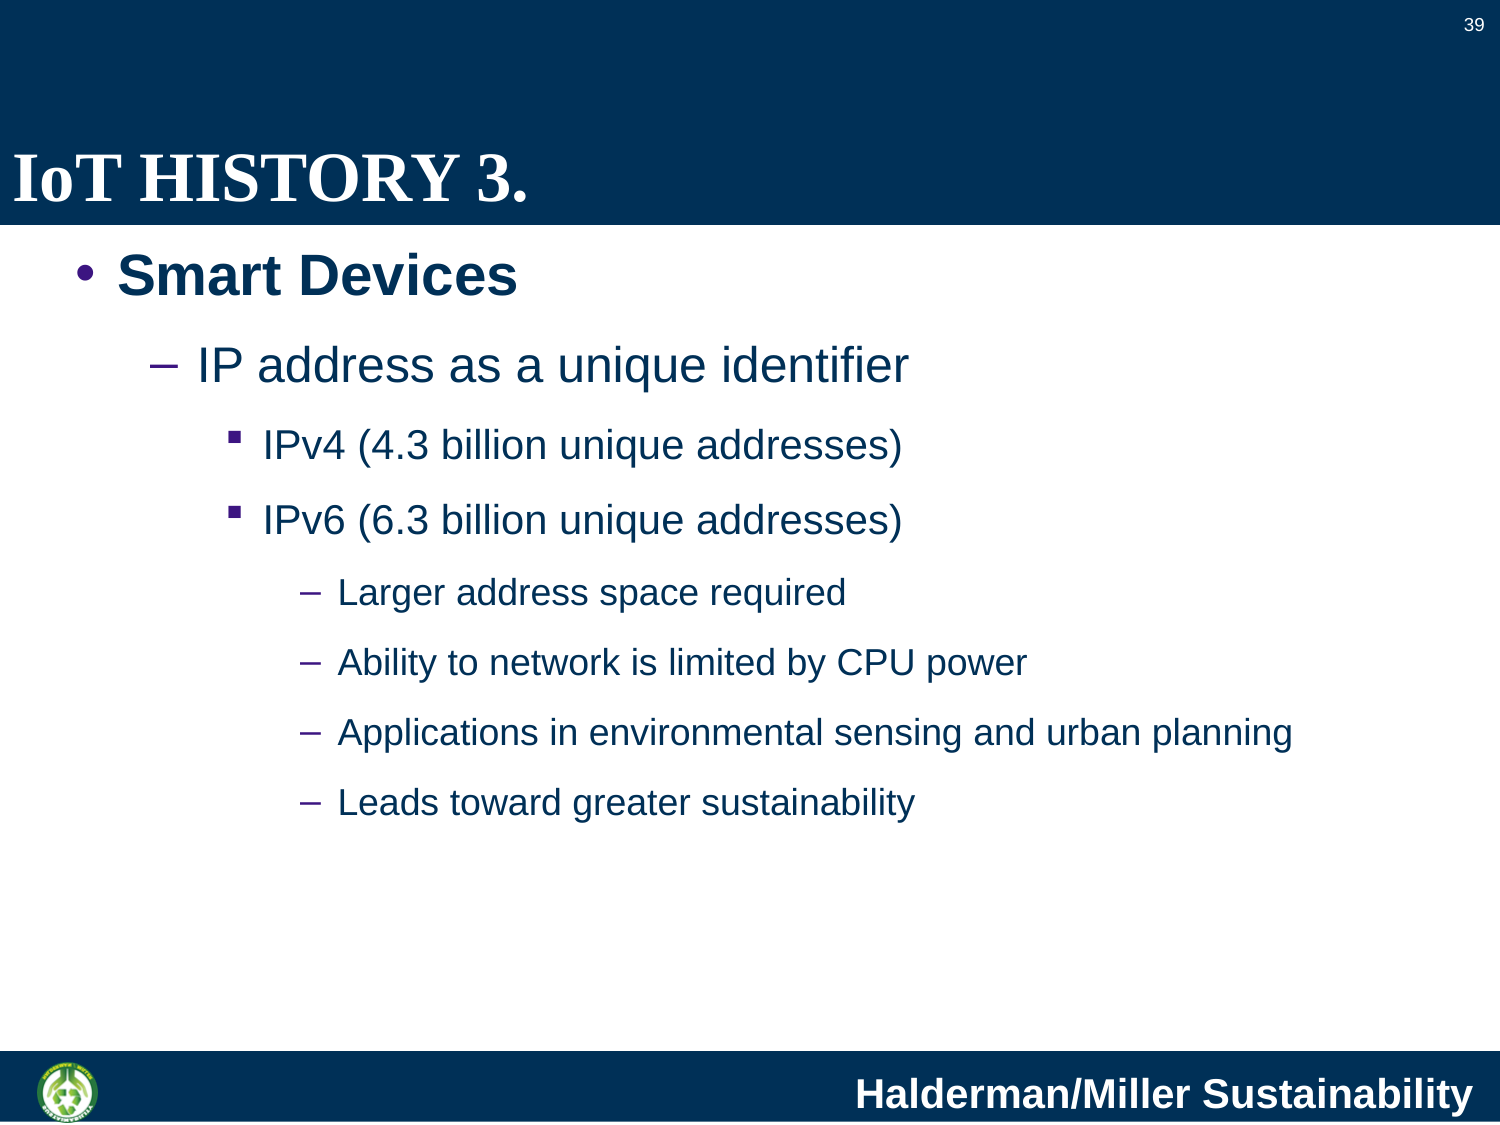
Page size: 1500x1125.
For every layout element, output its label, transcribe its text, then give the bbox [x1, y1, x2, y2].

title IoT HISTORY 3. [12, 35, 1363, 216]
picture [37, 1062, 98, 1123]
slide_number 39 [1389, 0, 1500, 49]
list Smart Devices IP address as a unique identifier IPv4 (4.3 billion unique addresses) IPv6 (6.3 billion unique addresses) Larger address space required Ability to network is limited by CPU power Applications in environmental sensing and urban planning Leads toward greater sustainability [75, 237, 1425, 980]
